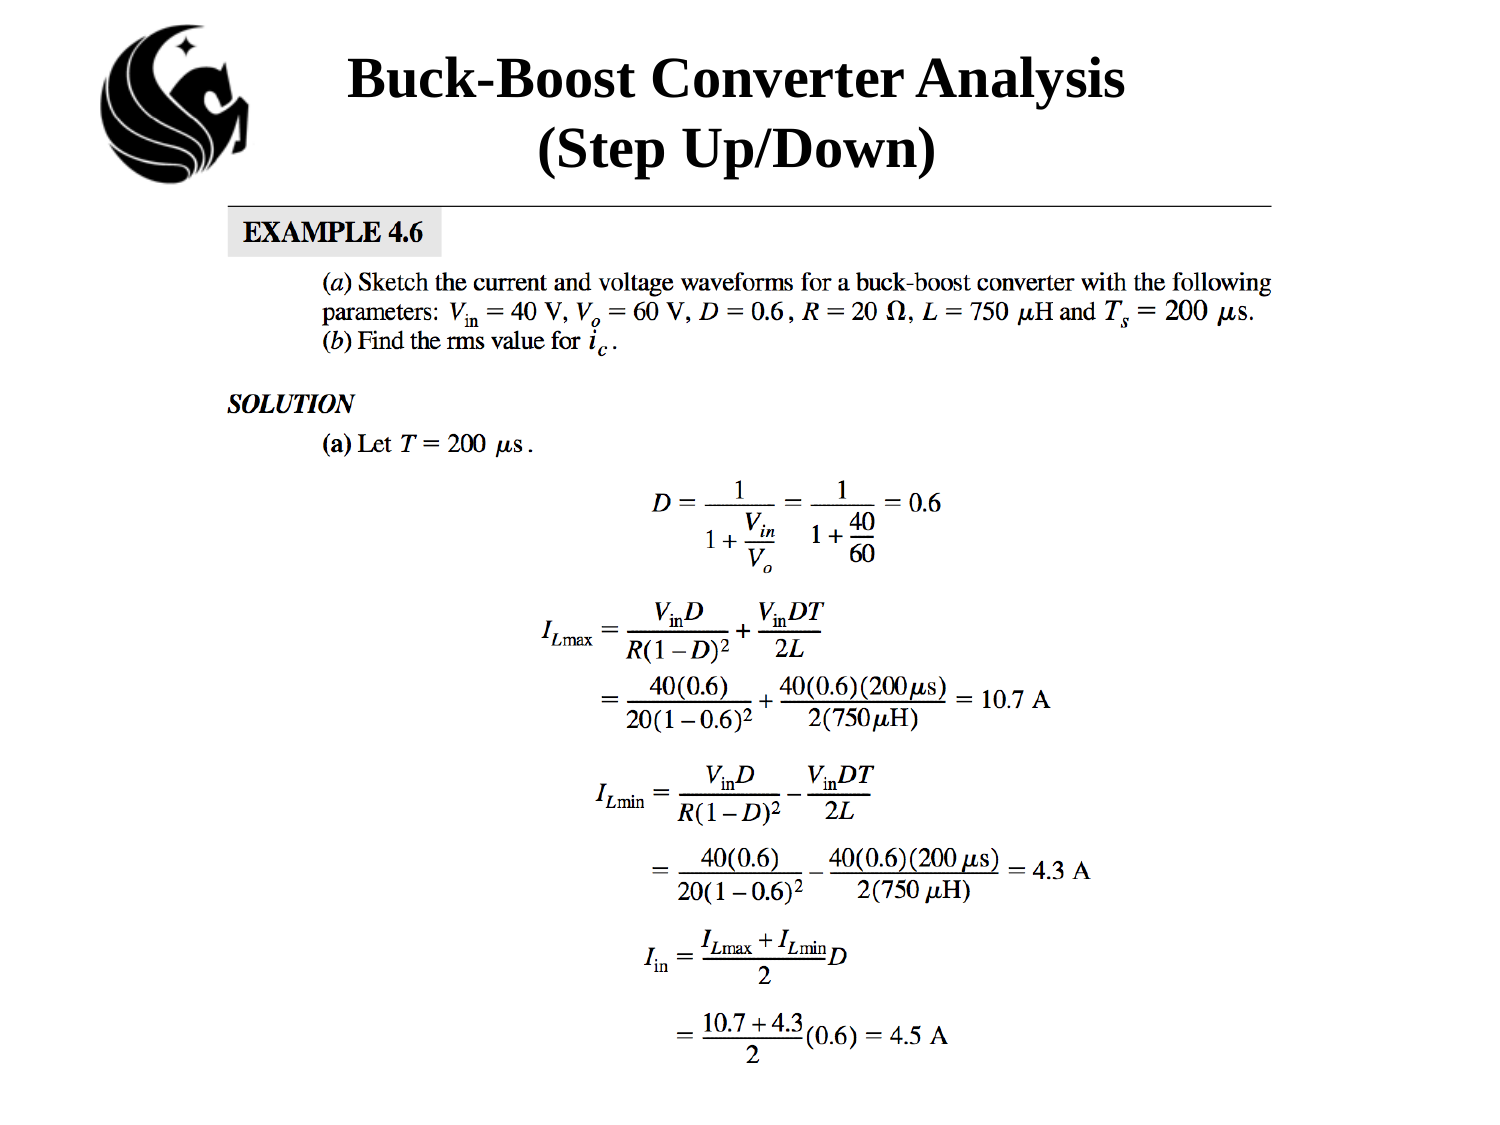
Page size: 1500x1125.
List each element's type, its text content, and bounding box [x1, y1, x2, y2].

title Buck-Boost Converter Analysis (Step Up/Down) [99, 50, 1375, 238]
picture [99, 24, 258, 50]
picture [212, 187, 1294, 1074]
